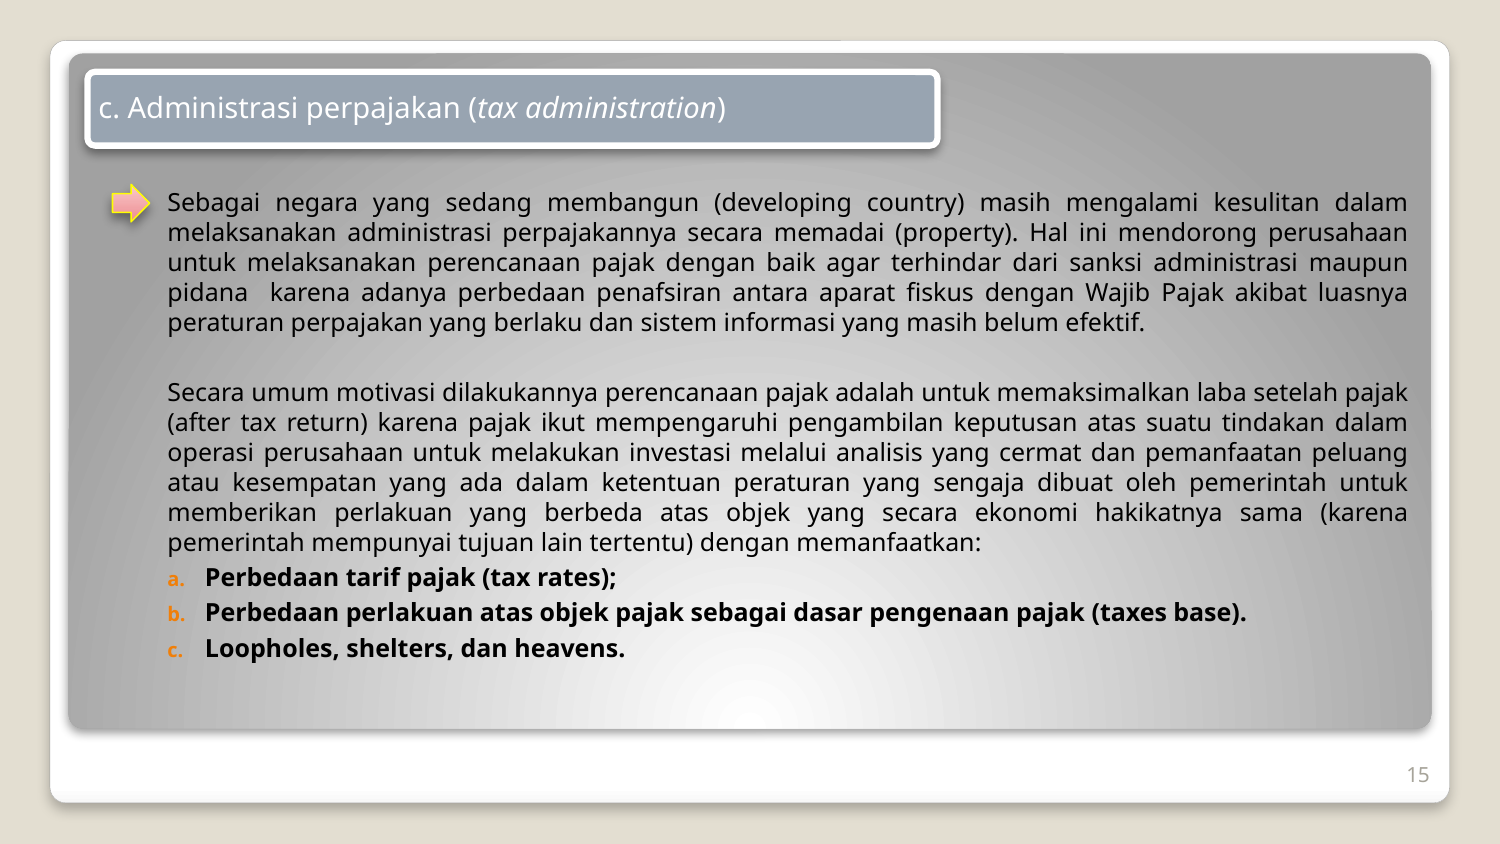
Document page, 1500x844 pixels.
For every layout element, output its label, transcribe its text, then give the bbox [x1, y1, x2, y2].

list Sebagai negara yang sedang membangun (developing country) masih mengalami kesulitan dalam melaksanakan administrasi perpajakannya secara memadai (property). Hal ini mendorong perusahaan untuk melaksanakan perencanaan pajak dengan baik agar terhindar dari sanksi administrasi maupun pidana karena adanya perbedaan penafsiran antara aparat fiskus dengan Wajib Pajak akibat luasnya peraturan perpajakan yang berlaku dan sistem informasi yang masih belum efektif. Secara umum motivasi dilakukannya perencanaan pajak adalah untuk memaksimalkan laba setelah pajak (after tax return) karena pajak ikut mempengaruhi pengambilan keputusan atas suatu tindakan dalam operasi perusahaan untuk melakukan investasi melalui analisis yang cermat dan pemanfaatan peluang atau kesempatan yang ada dalam ketentuan peraturan yang sengaja dibuat oleh pemerintah untuk memberikan perlakuan yang berbeda atas objek yang secara ekonomi hakikatnya sama (karena pemerintah mempunyai tujuan lain tertentu) dengan memanfaatkan: Perbedaan tarif pajak (tax rates); Perbedaan perlakuan atas objek pajak sebagai dasar pengenaan pajak (taxes base). Loopholes, shelters, dan heavens. [137, 171, 1425, 722]
text_box [111, 183, 151, 223]
slide_number 15 [1369, 751, 1445, 797]
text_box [87, 71, 938, 146]
